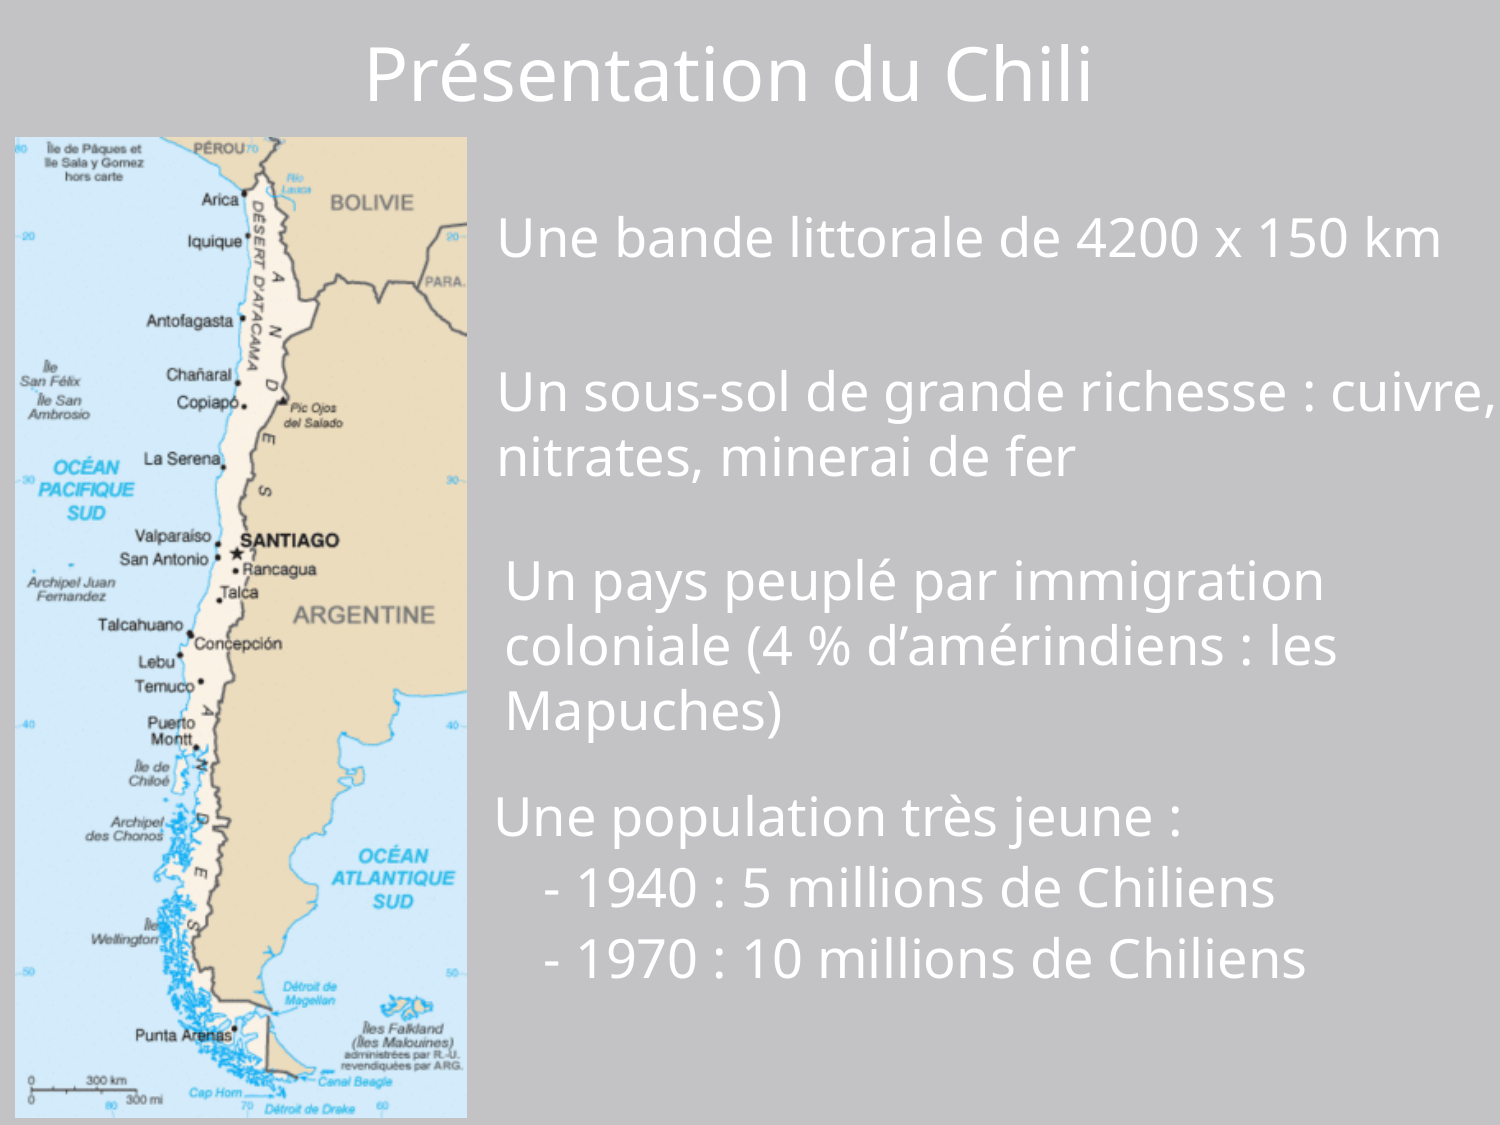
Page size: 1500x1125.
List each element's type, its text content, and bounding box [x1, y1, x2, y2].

picture [15, 136, 467, 1118]
text_box - 1970 : 10 millions de Chiliens [528, 916, 1500, 997]
text_box Présentation du Chili [348, 19, 1117, 124]
text_box Un sous-sol de grande richesse : cuivre, nitrates, minerai de fer [511, 349, 1500, 495]
text_box Une bande littorale de 4200 x 150 km [511, 196, 1500, 276]
text_box Un pays peuplé par immigration coloniale (4 % d’amérindiens : les Mapuches) [511, 538, 1459, 749]
text_box Une population très jeune : [511, 775, 1500, 855]
text_box - 1940 : 5 millions de Chiliens [528, 855, 1500, 916]
